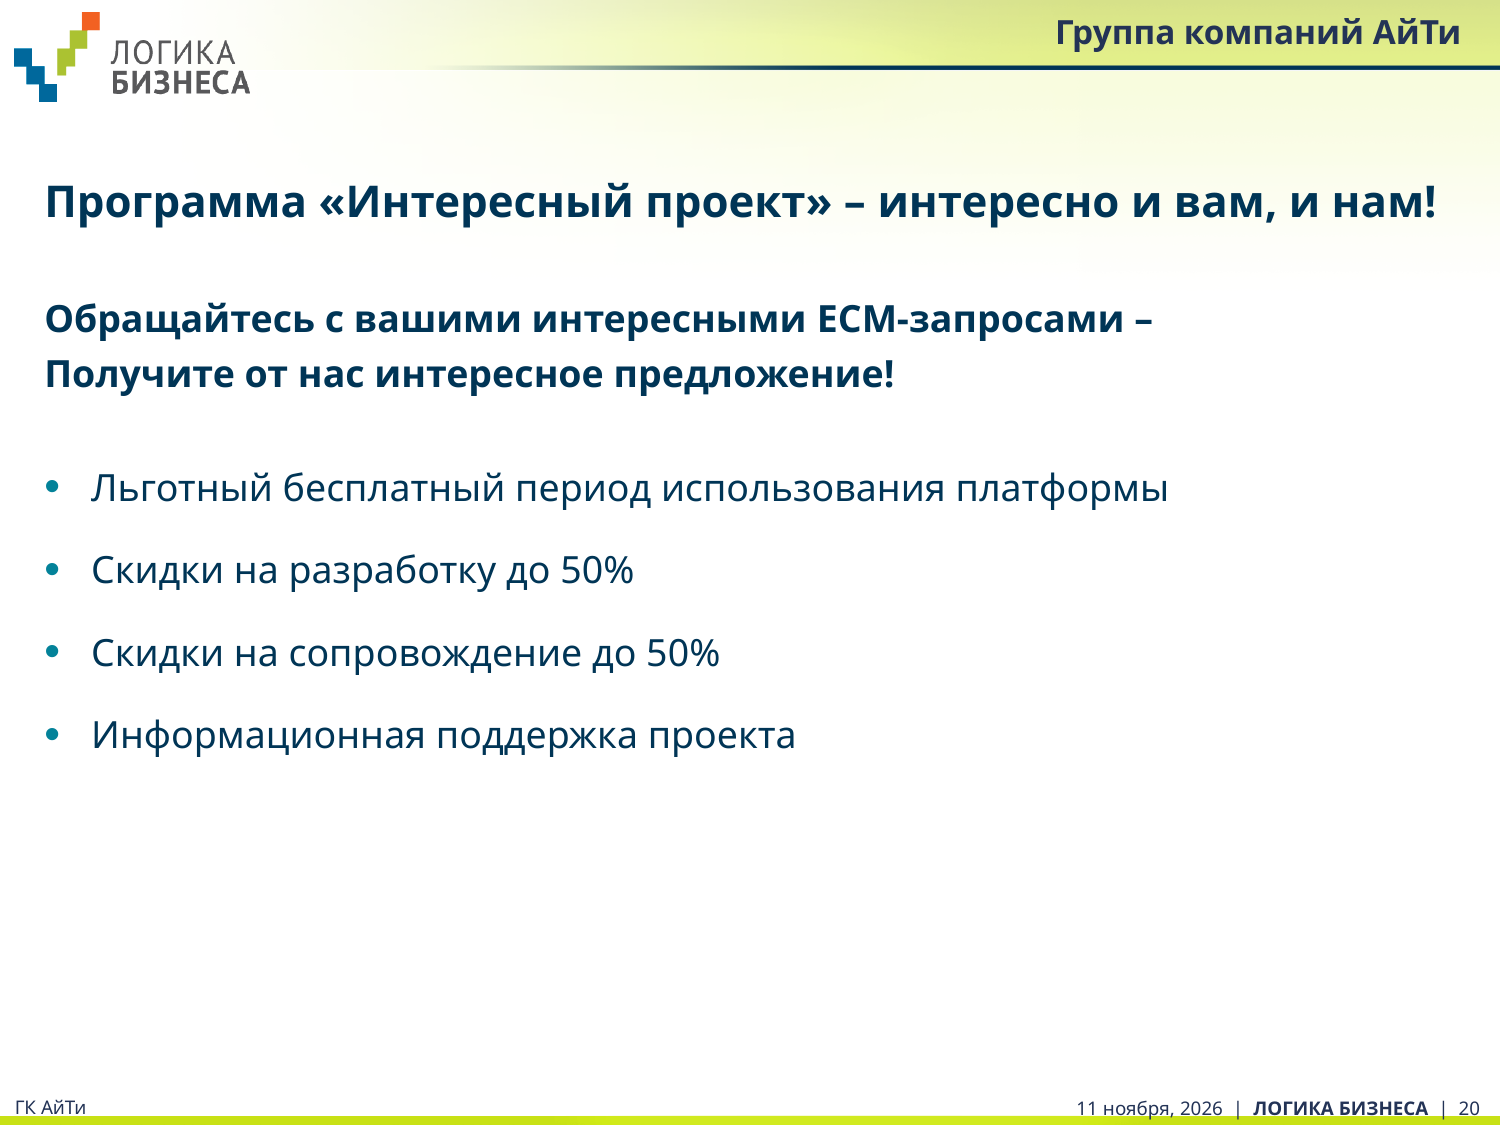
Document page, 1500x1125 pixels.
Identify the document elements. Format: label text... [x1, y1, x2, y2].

title Программа «Интересный проект» – интересно и вам, и нам! [29, 131, 1469, 268]
text_box ГК АйТи [0, 1084, 972, 1125]
slide_number 11 сентября 2013 г. | ЛОГИКА БИЗНЕСА | 20 [528, 1083, 1500, 1125]
list Обращайтесь с вашими интересными ECM-запросами – Получите от нас интересное предложение! Льготный бесплатный период использования платформы Скидки на разработку до 50% Скидки на сопровождение до 50% Информационная поддержка проекта [29, 287, 1469, 1084]
picture [0, 0, 1500, 1084]
